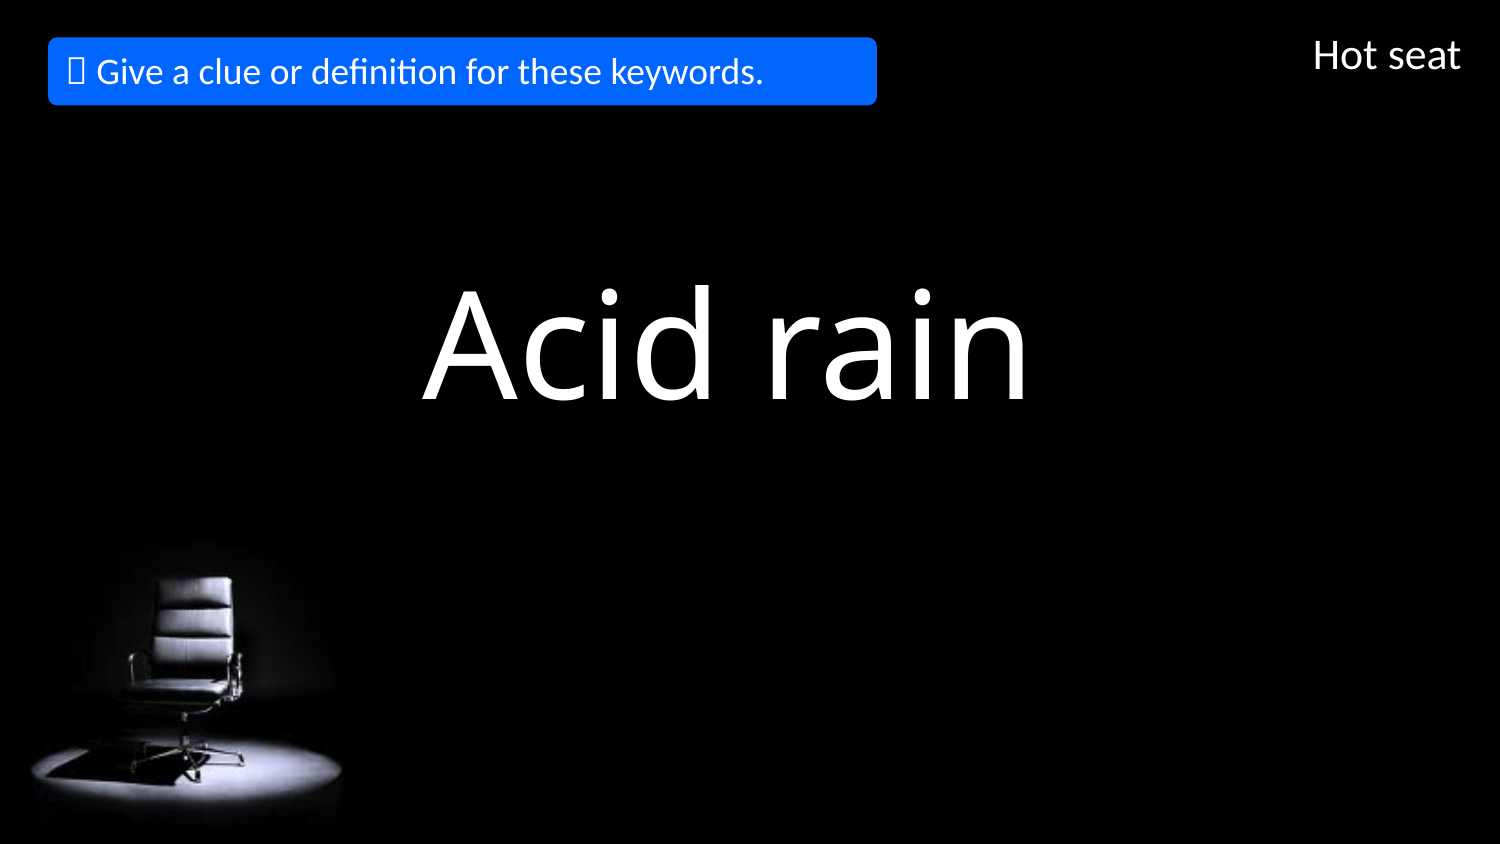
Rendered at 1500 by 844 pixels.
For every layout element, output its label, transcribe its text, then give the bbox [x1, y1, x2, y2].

text_box Acid rain [265, 242, 1193, 437]
picture [0, 518, 375, 844]
text_box Hot seat [1242, 18, 1477, 86]
text_box  Give a clue or definition for these keywords. [47, 37, 877, 106]
